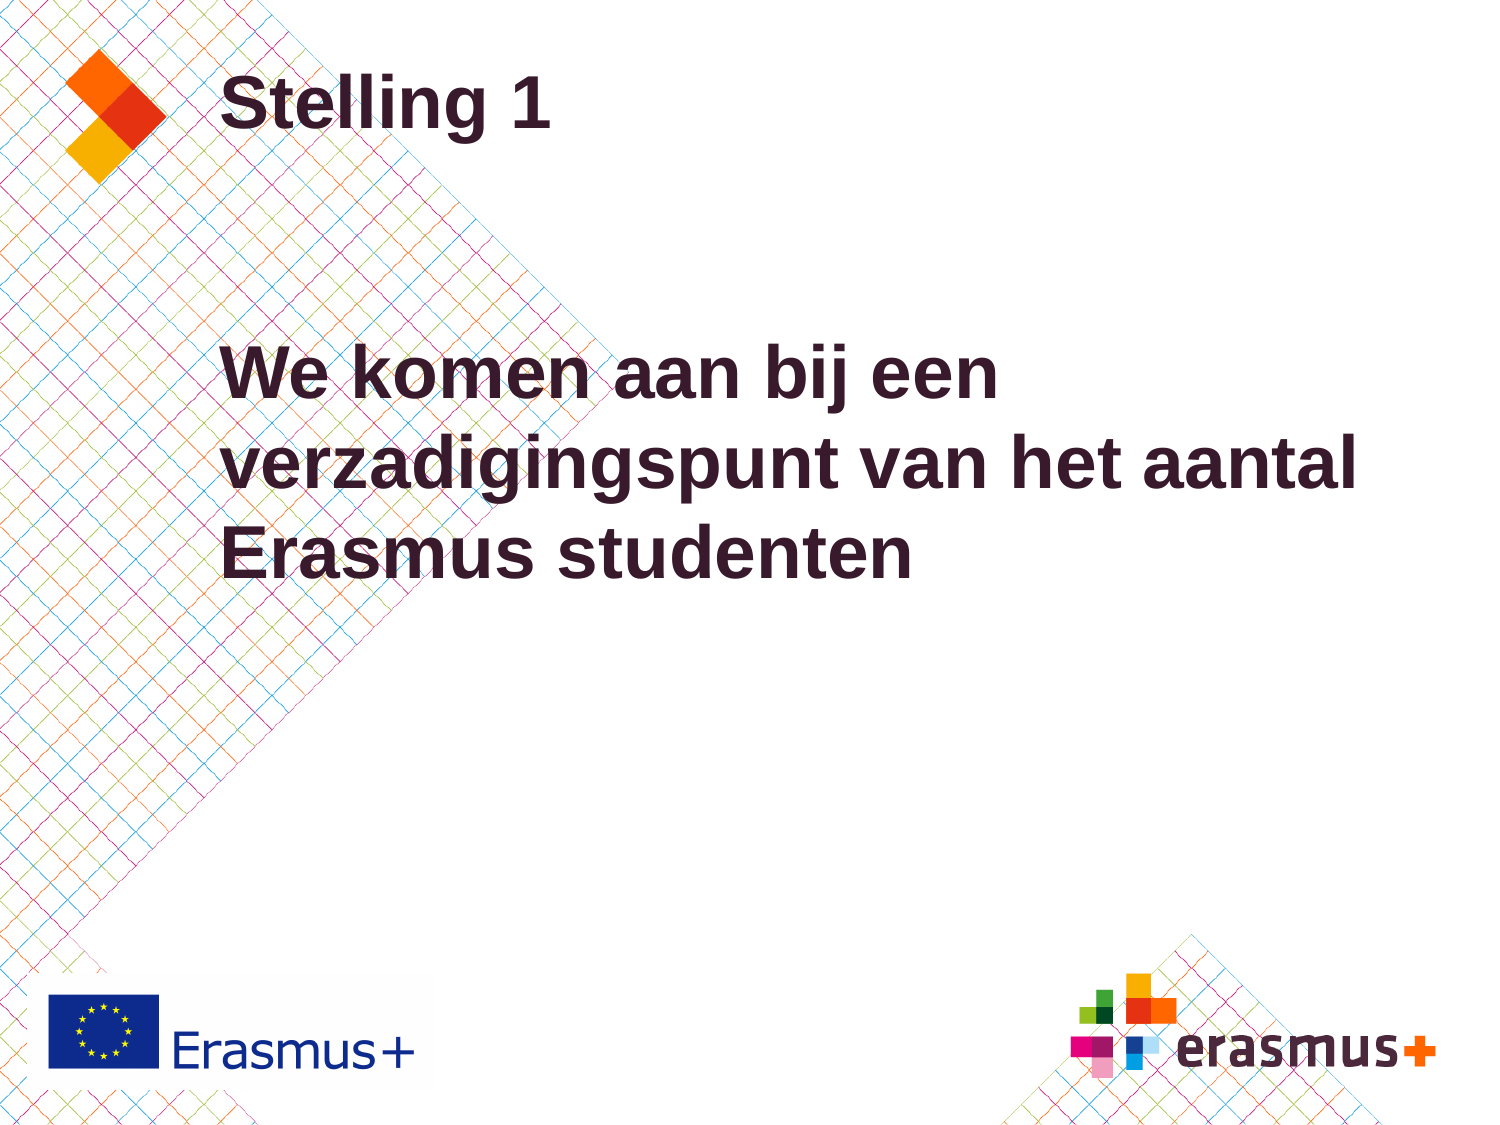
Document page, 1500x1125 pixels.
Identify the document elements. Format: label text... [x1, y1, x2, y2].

text_box [204, 217, 1409, 473]
picture [0, 0, 1500, 1125]
text_box Stelling 1 We komen aan bij een verzadigingspunt van het aantal Erasmus studenten [204, 473, 1409, 601]
text_box Stelling 1 We komen aan bij een verzadigingspunt van het aantal Erasmus studenten [204, 45, 1409, 217]
